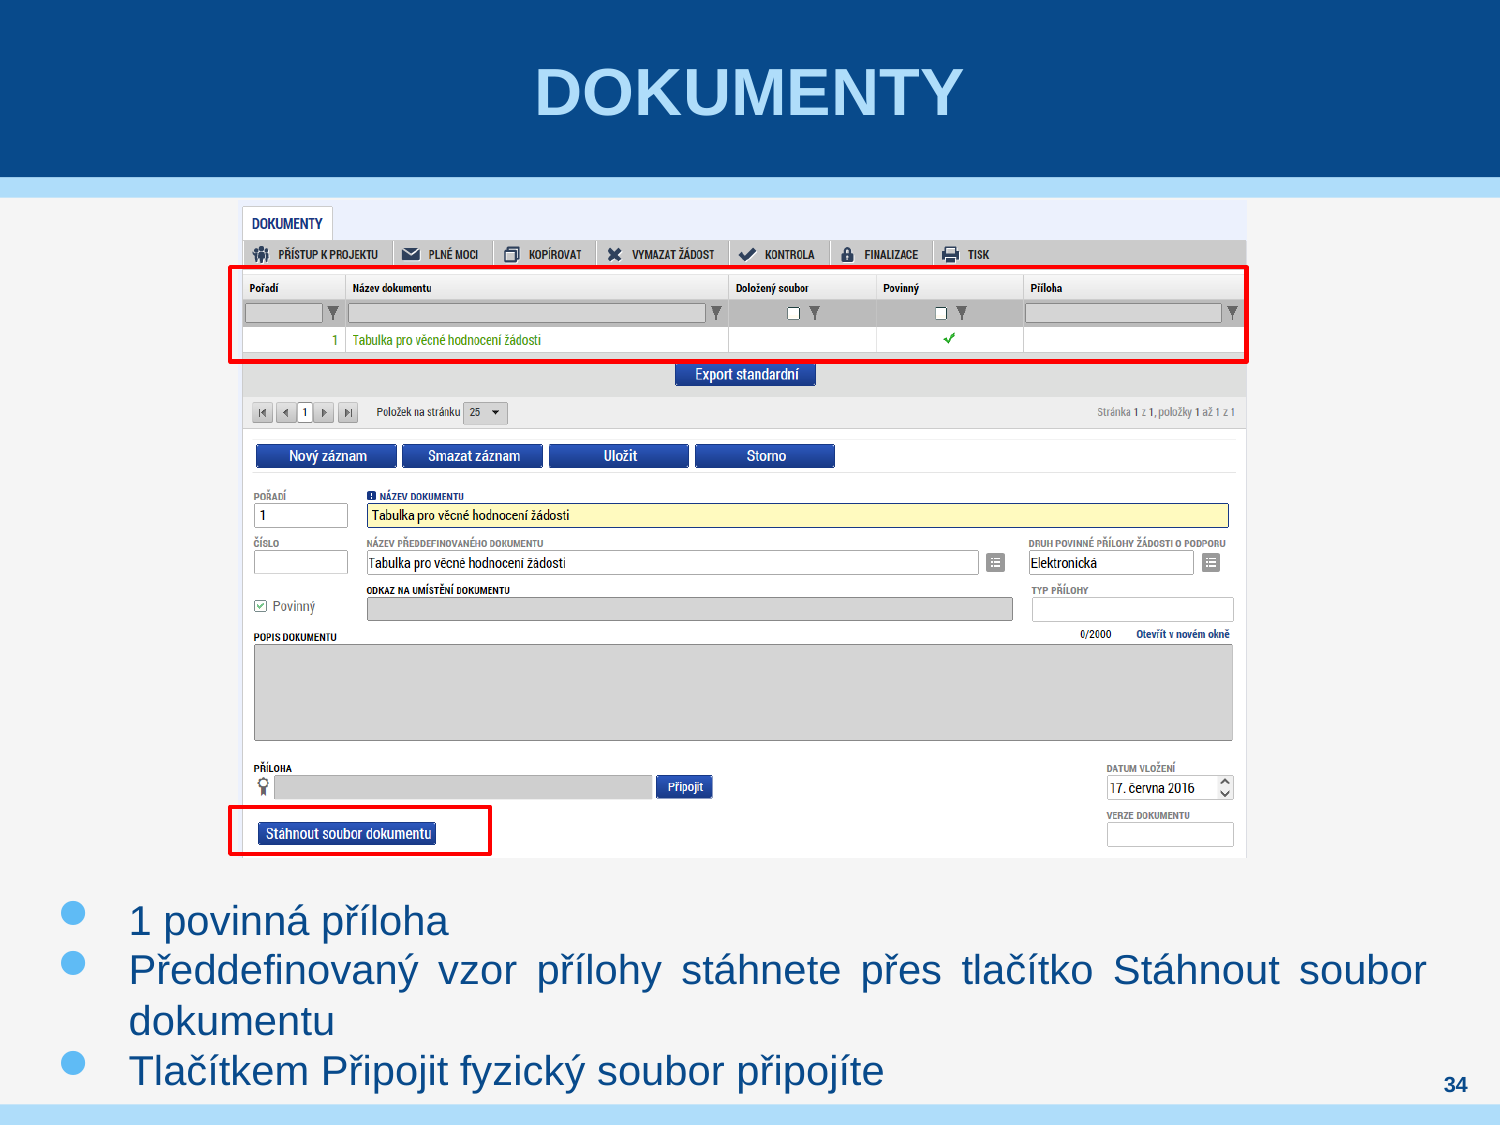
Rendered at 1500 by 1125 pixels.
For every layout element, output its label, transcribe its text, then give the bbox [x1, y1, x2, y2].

slide_number 34 [1417, 1068, 1495, 1099]
text_box [228, 805, 233, 856]
picture [238, 200, 1247, 858]
text_box [228, 265, 233, 364]
list 1 povinná příloha Předdefinovaný vzor přílohy stáhnete přes tlačítko Stáhnout soubor dokumentu Tlačítkem Připojit fyzický soubor připojíte [57, 893, 1428, 1082]
title dokumenty [59, 0, 1441, 178]
